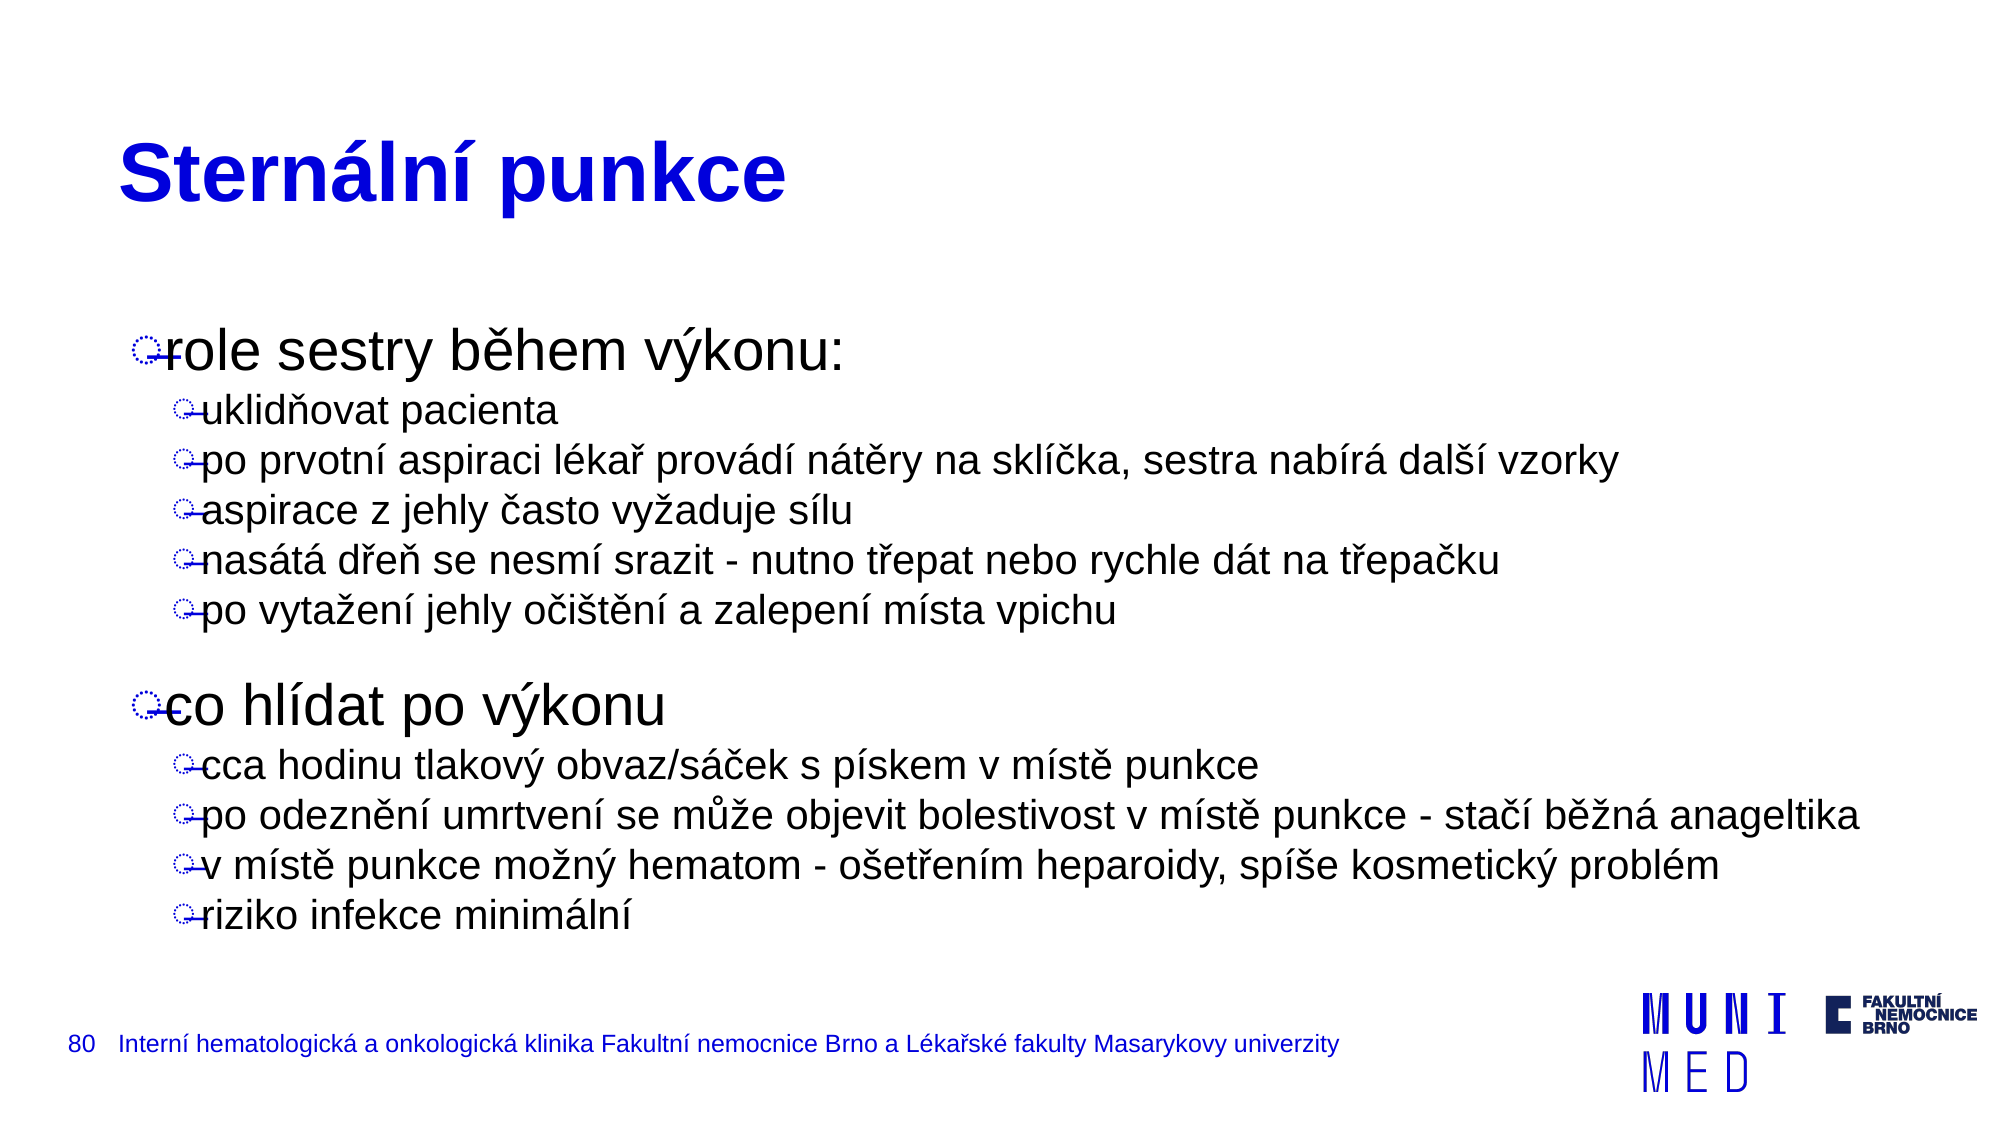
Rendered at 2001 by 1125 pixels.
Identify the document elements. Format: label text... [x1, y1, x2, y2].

footer Interní hematologická a onkologická klinika Fakultní nemocnice Brno a Lékařské fakulty Masarykovy univerzity [118, 1021, 1418, 1063]
title Sternální punkce [118, 118, 1883, 193]
slide_number ‹#› [67, 1021, 110, 1063]
list role sestry během výkonu: uklidňovat pacienta po prvotní aspiraci lékař provádí nátěry na sklíčka, sestra nabírá další vzorky aspirace z jehly často vyžaduje sílu nasátá dřeň se nesmí srazit - nutno třepat nebo rychle dát na třepačku po vytažení jehly očištění a zalepení místa vpichu co hlídat po výkonu cca hodinu tlakový obvaz/sáček s pískem v místě punkce po odeznění umrtvení se může objevit bolestivost v místě punkce - stačí běžná anageltika v místě punkce možný hematom - ošetřením heparoidy, spíše kosmetický problém riziko infekce minimální [118, 277, 1883, 957]
picture [1643, 993, 1977, 1092]
